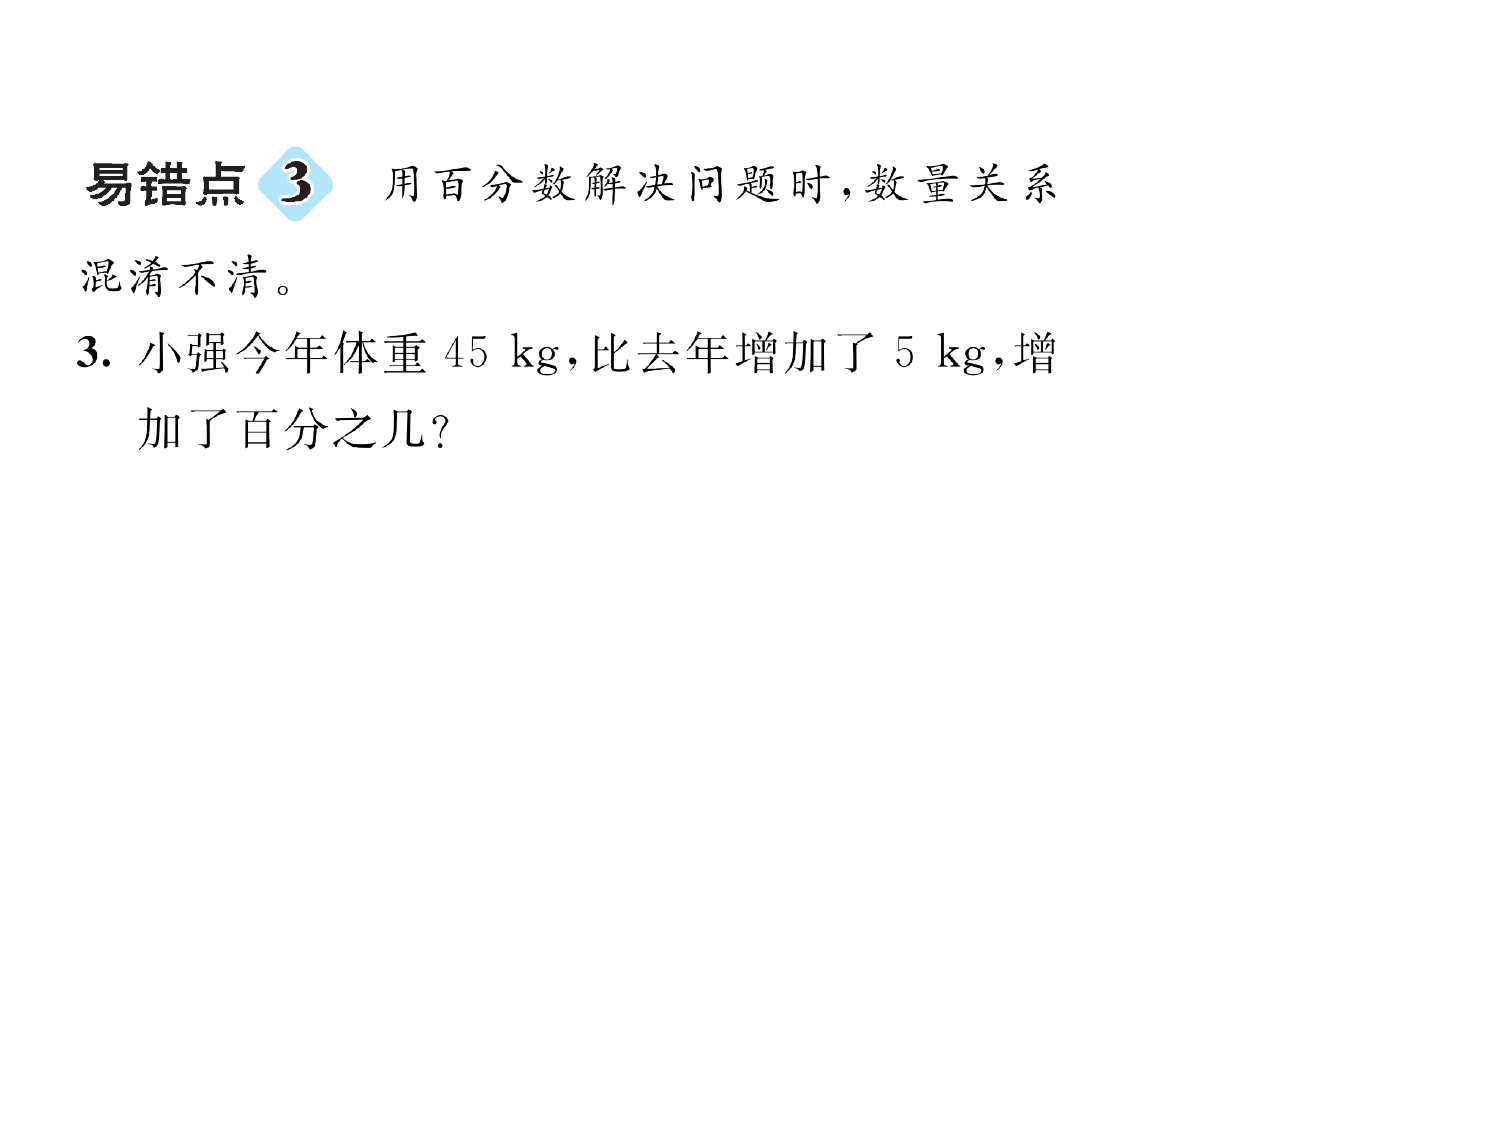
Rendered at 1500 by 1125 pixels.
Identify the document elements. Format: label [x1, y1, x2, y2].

picture [76, 101, 1092, 669]
